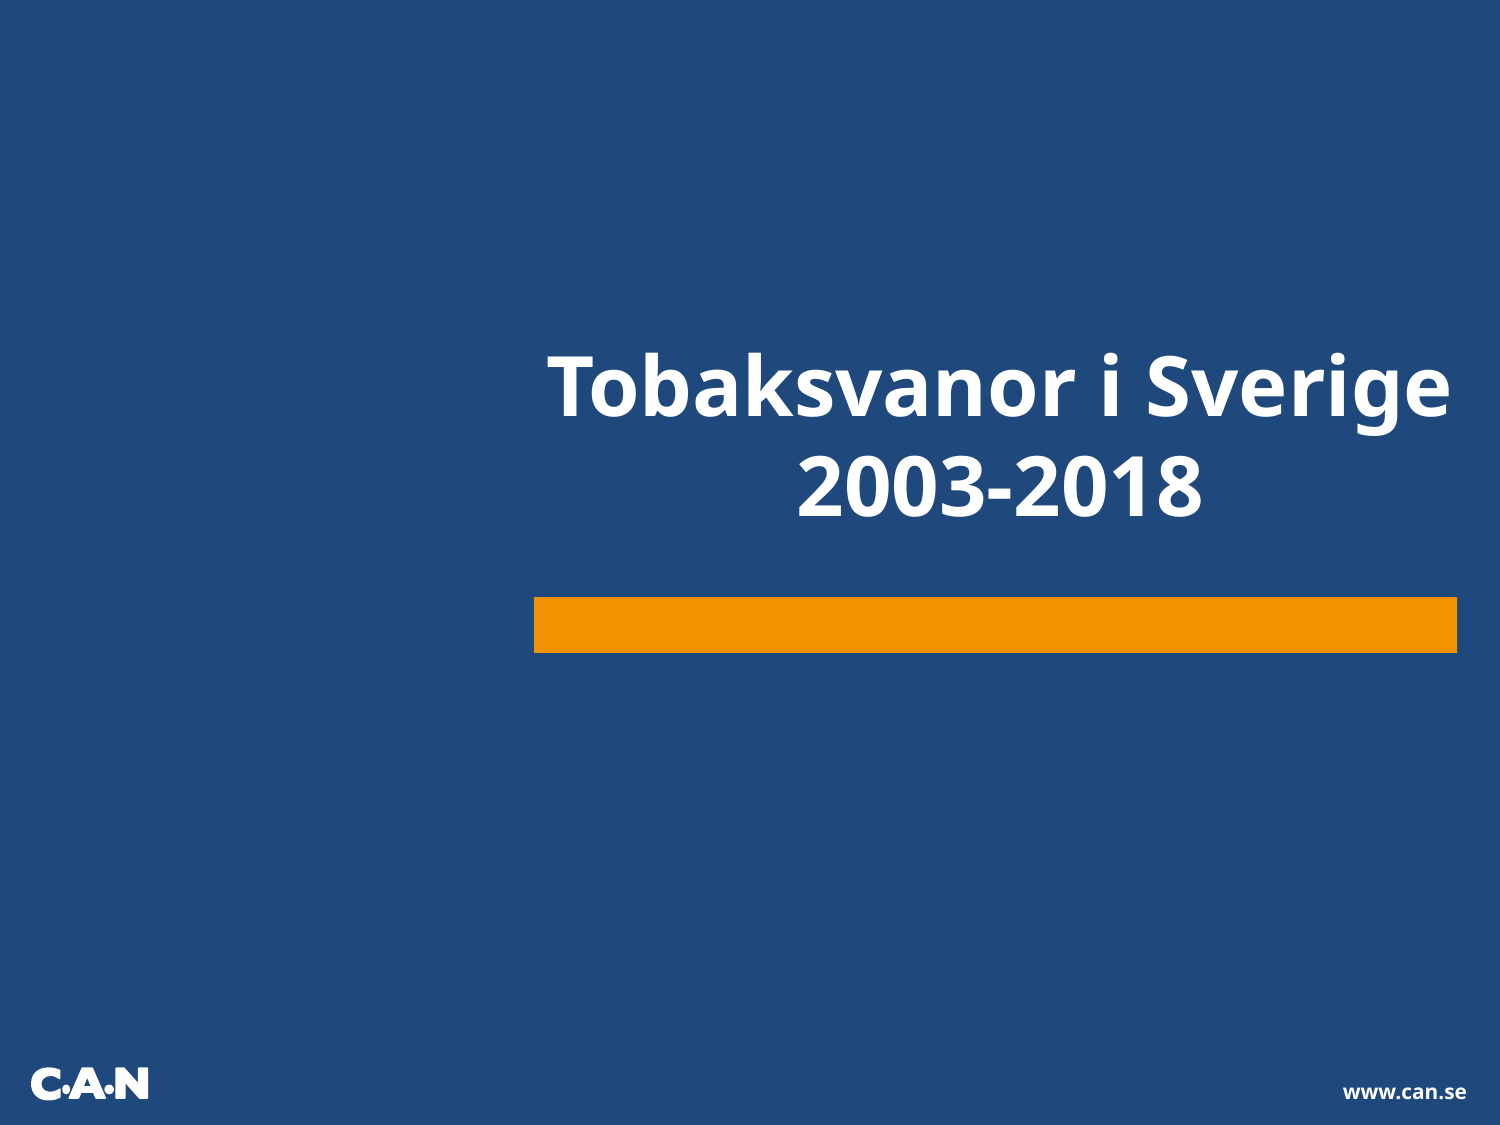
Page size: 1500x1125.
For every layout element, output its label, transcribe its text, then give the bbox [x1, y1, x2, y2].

text_box Tobaksvanor i Sverige 2003-2018 [524, 125, 1476, 1125]
text_box www.can.se [1324, 1071, 1477, 1112]
